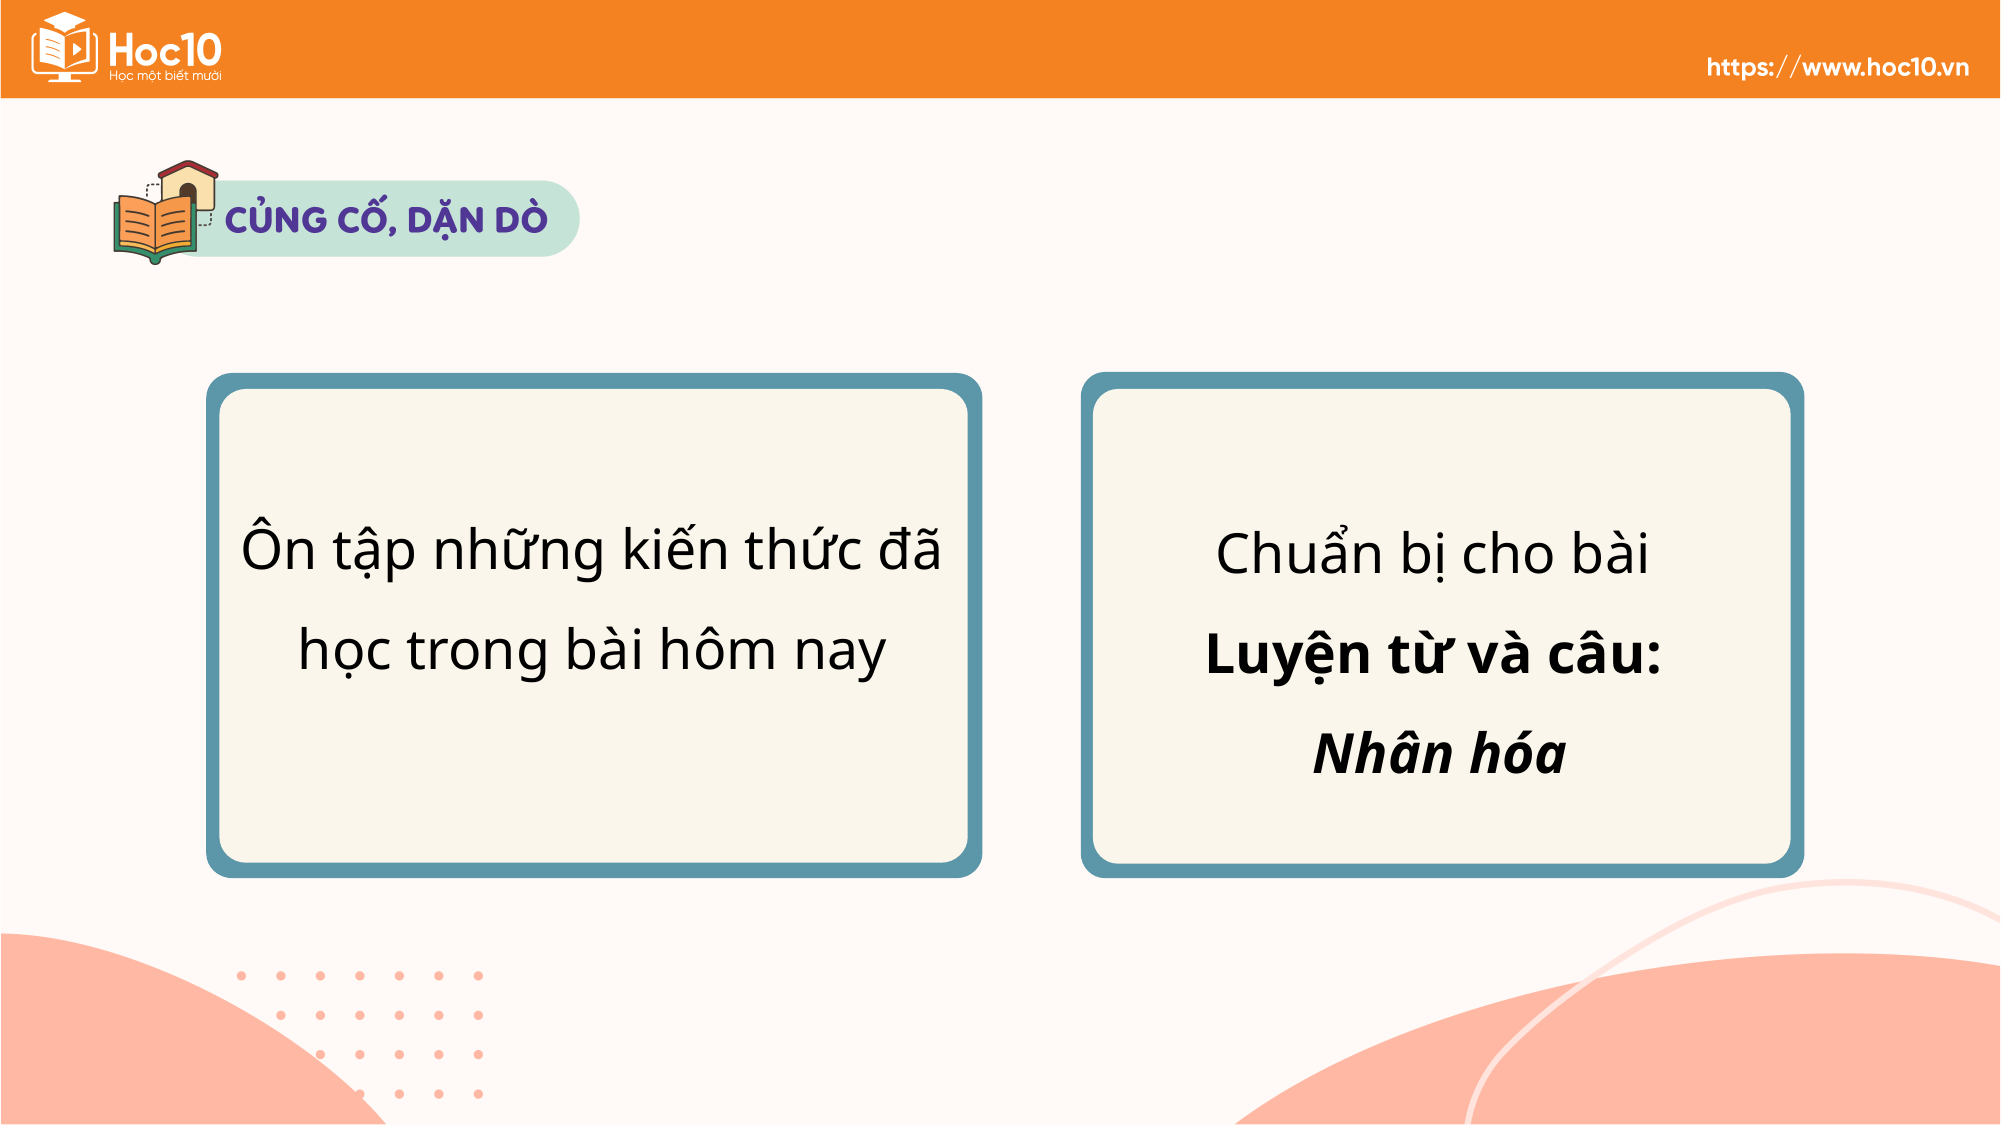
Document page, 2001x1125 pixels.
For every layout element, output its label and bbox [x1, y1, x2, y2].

picture [0, 0, 2001, 1125]
text_box [1080, 371, 1805, 879]
text_box [219, 388, 968, 863]
text_box [206, 372, 983, 879]
text_box [1092, 388, 1791, 864]
